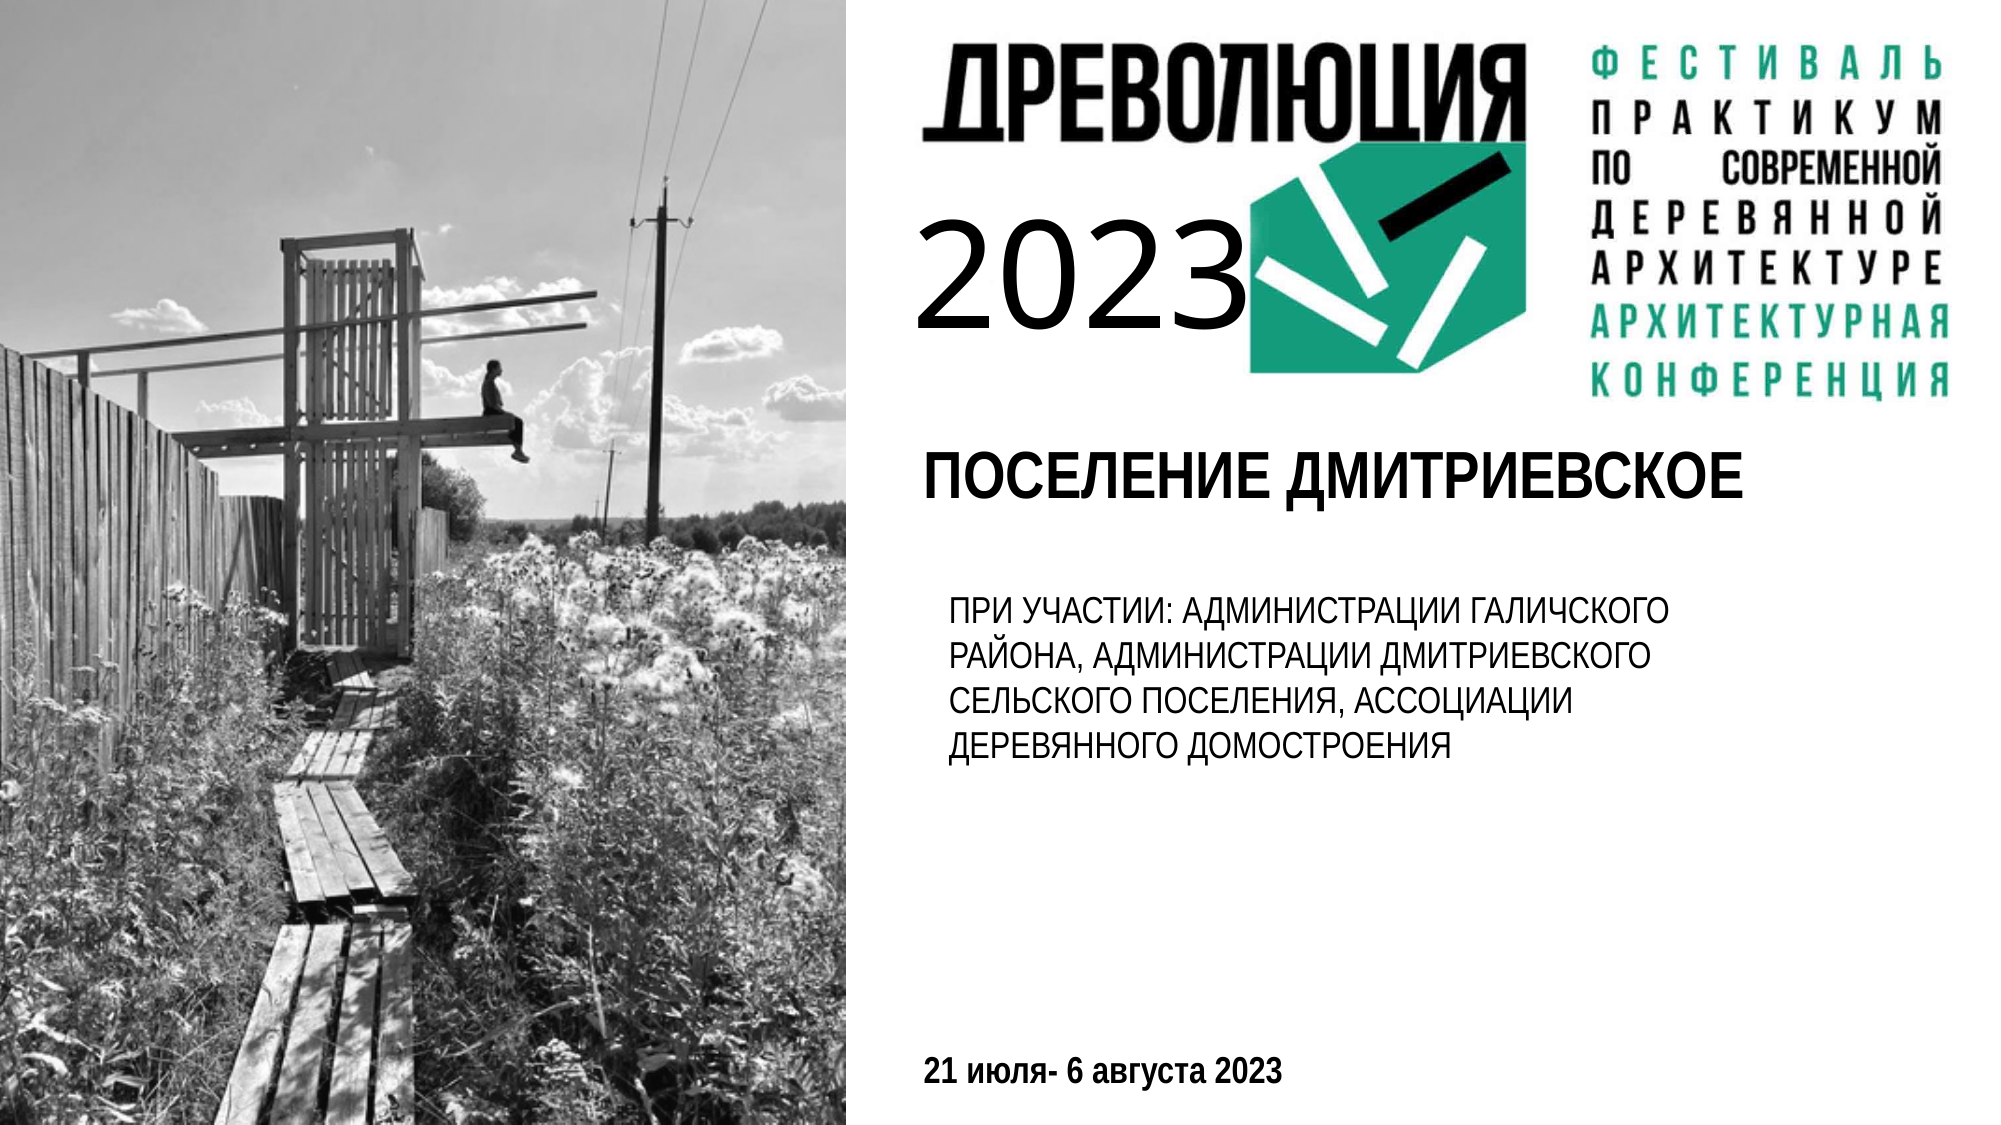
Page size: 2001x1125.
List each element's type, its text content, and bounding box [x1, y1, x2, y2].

text_box ПРИ УЧАСТИИ: АДМИНИСТРАЦИИ ГАЛИЧСКОГО РАЙОНА, АДМИНИСТРАЦИИ ДМИТРИЕВСКОГО СЕЛЬСКОГО ПОСЕЛЕНИЯ, АССОЦИАЦИИ ДЕРЕВЯННОГО ДОМОСТРОЕНИЯ [933, 578, 1725, 819]
picture [0, 0, 846, 1125]
text_box 21 июля- 6 августа 2023 [908, 1038, 1496, 1099]
picture [851, 22, 2000, 425]
text_box ПОСЕЛЕНИЕ ДМИТРИЕВСКОЕ [908, 425, 1968, 520]
